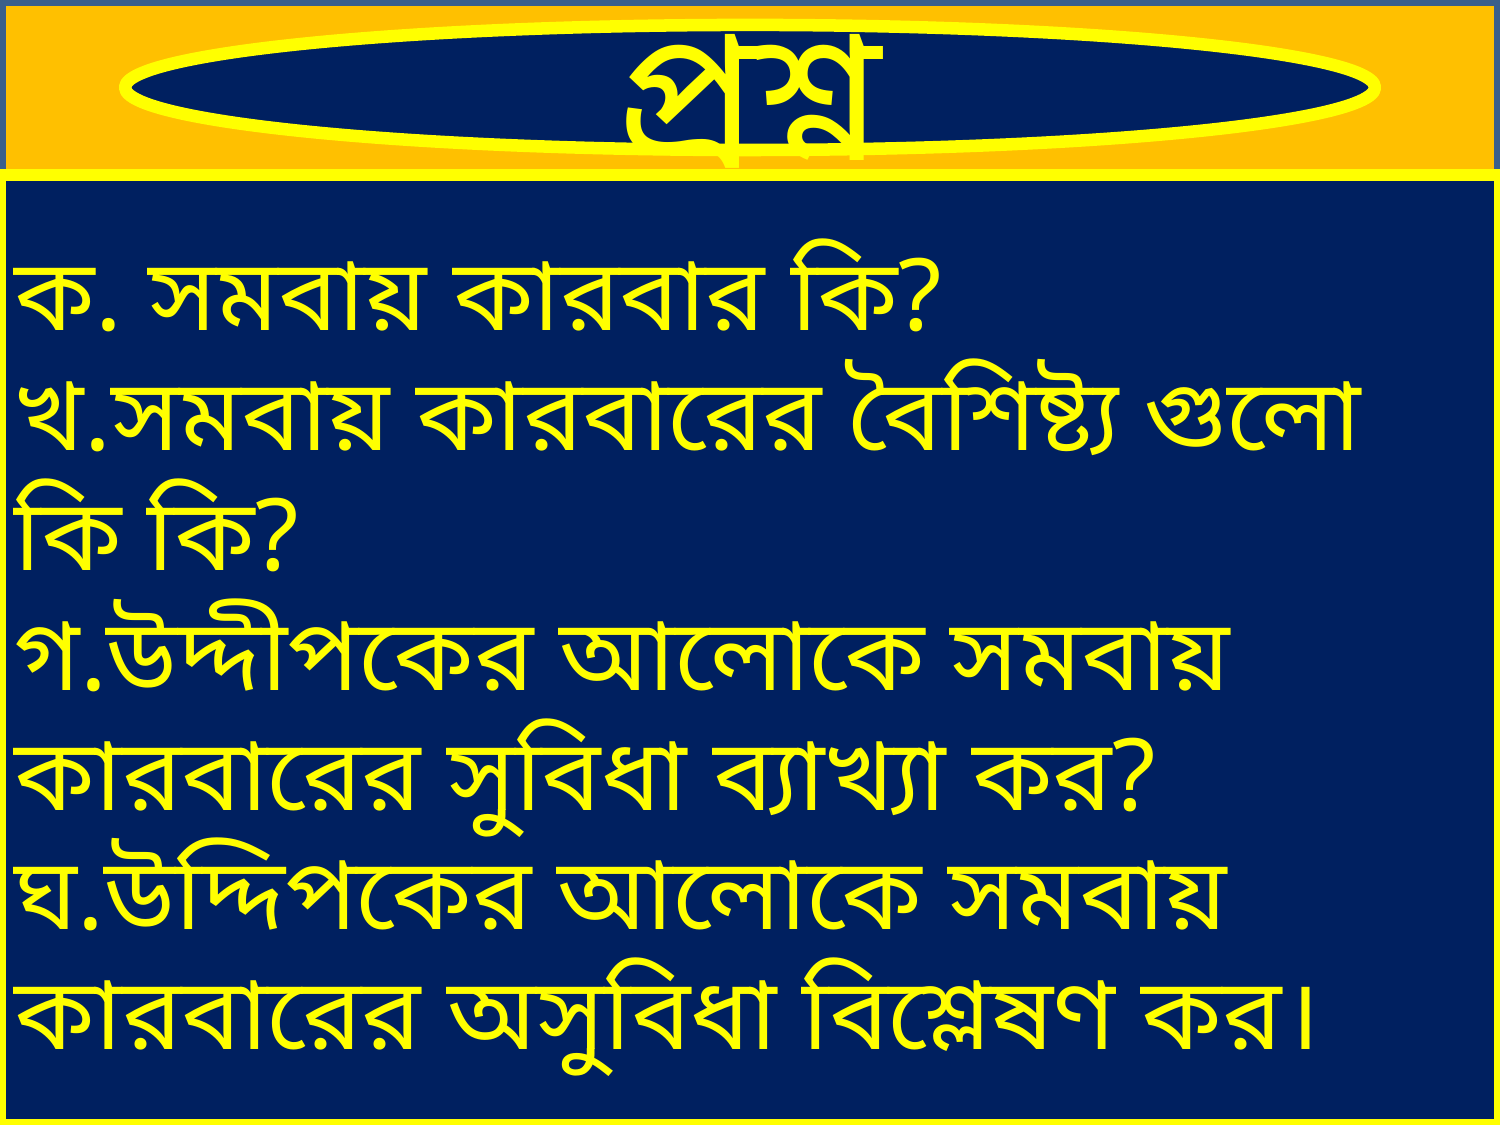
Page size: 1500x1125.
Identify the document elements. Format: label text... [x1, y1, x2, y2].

text_box ক. সমবায় কারবার কি? খ.সমবায় কারবারের বৈশিষ্ট্য গুলো কি কি? গ.উদ্দীপকের আলোকে সমবায় কারবারের সুবিধা ব্যাখ্যা কর? ঘ.উদ্দিপকের আলোকে সমবায় কারবারের অসুবিধা বিশ্লেষণ কর। [0, 173, 1500, 1125]
text_box [0, 0, 1500, 173]
text_box প্রশ্ন [123, 22, 1378, 153]
